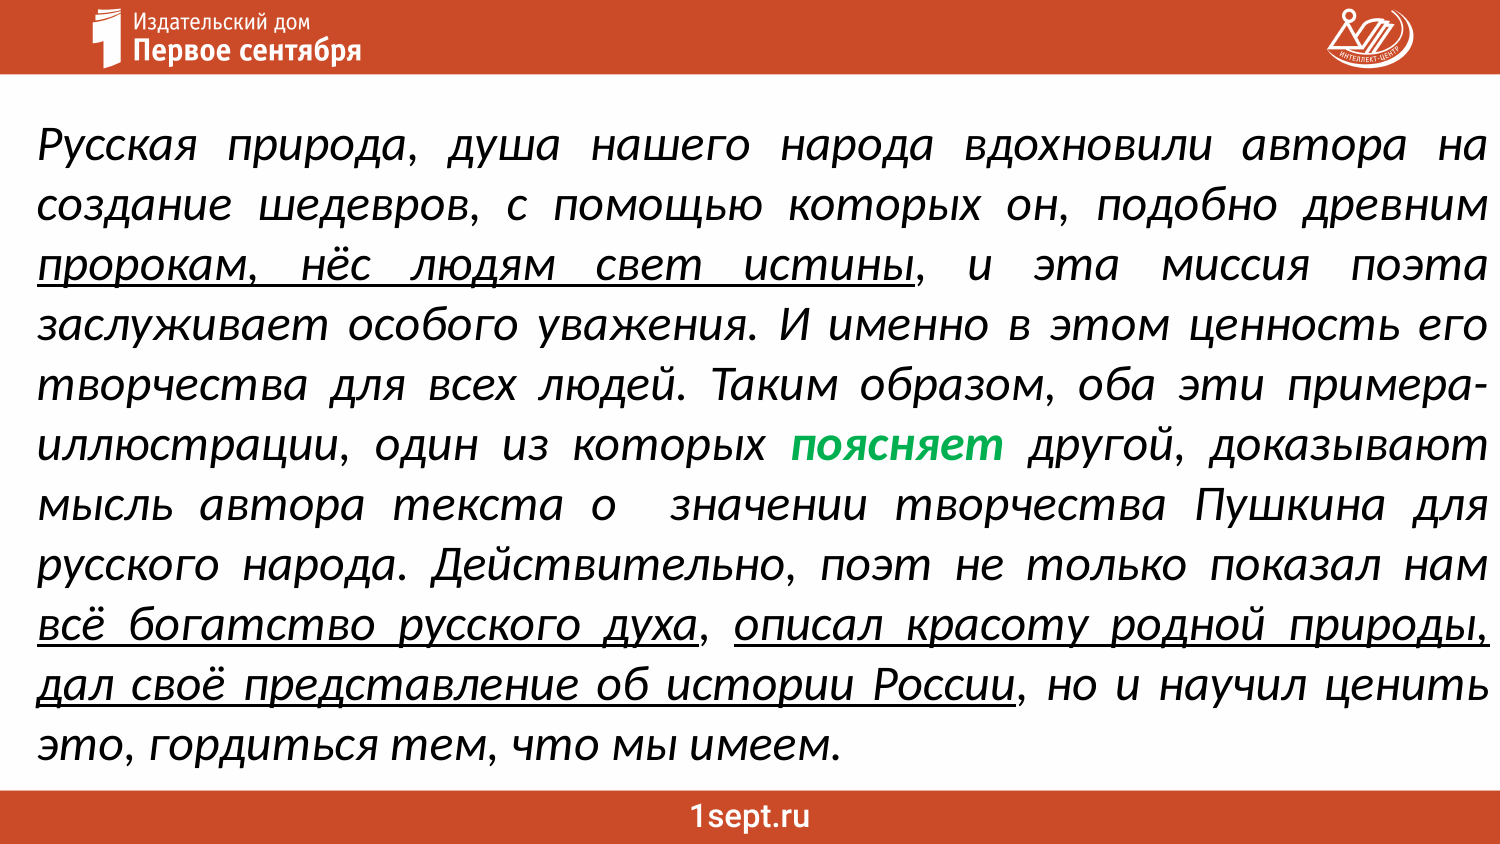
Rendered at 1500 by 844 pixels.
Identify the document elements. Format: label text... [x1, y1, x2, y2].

picture [0, 0, 1500, 844]
text_box Русская природа, душа нашего народа вдохновили автора на создание шедевров, с помощью которых он, подобно древним пророкам, нёс людям свет истины, и эта миссия поэта заслуживает особого уважения. И именно в этом ценность его творчества для всех людей. Таким образом, оба эти примера-иллюстрации, один из которых поясняет другой, доказывают мысль автора текста о значении творчества Пушкина для русского народа. Действительно, поэт не только показал нам всё богатство русского духа, описал красоту родной природы, дал своё представление об истории России, но и научил ценить это, гордиться тем, что мы имеем. [21, 58, 1500, 778]
